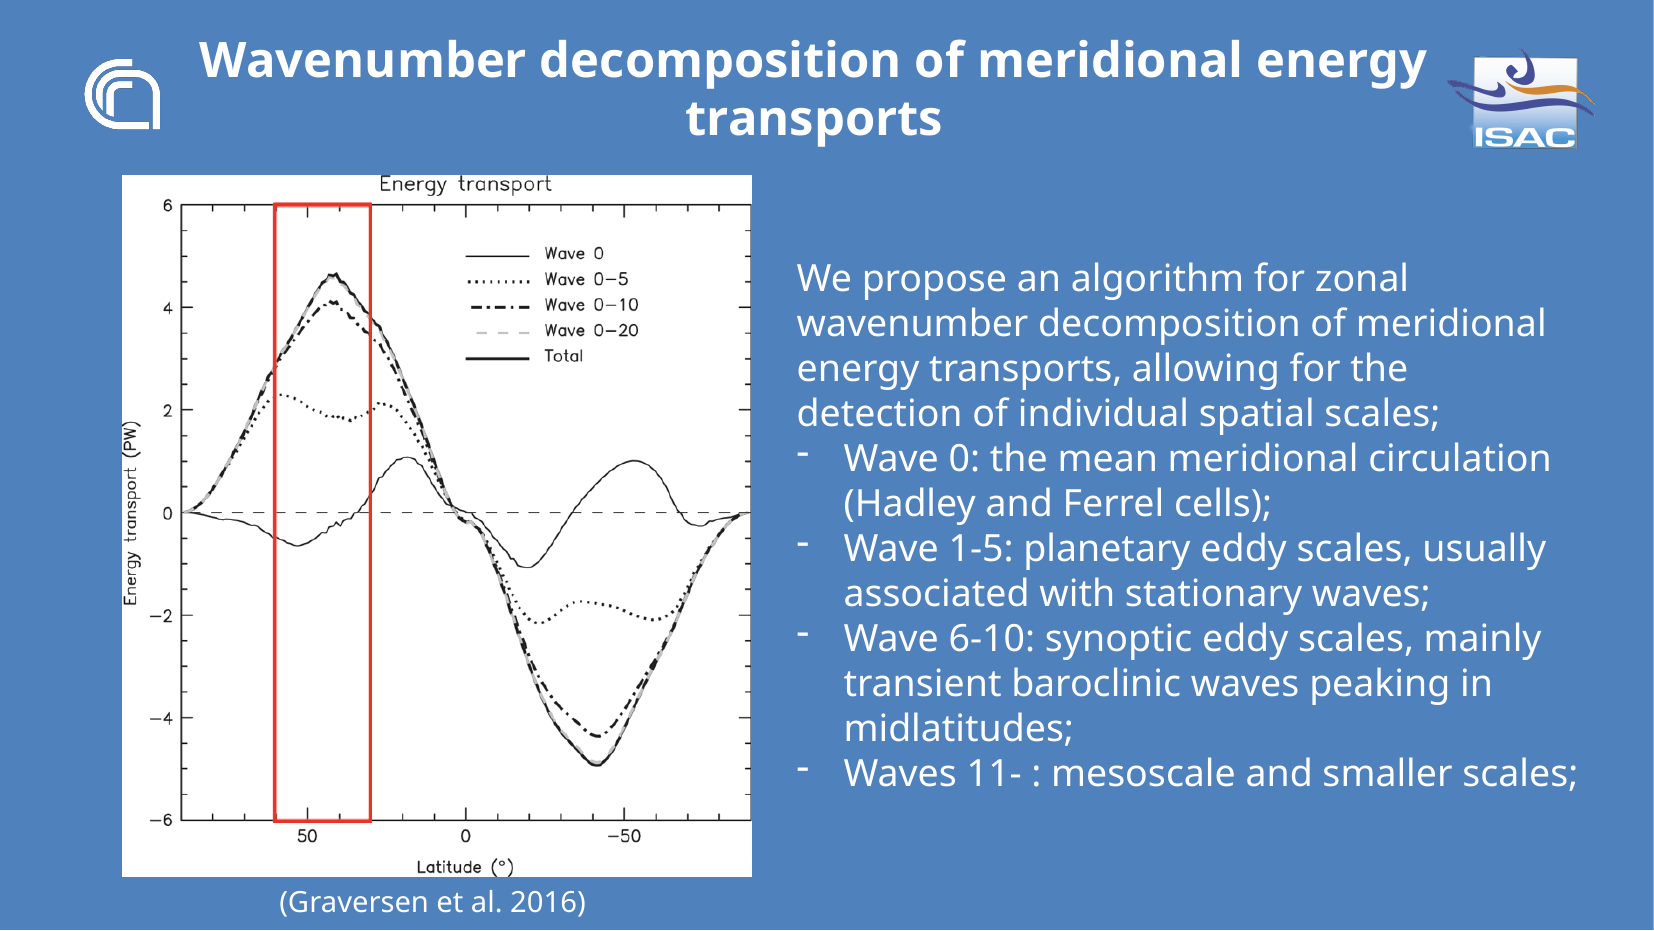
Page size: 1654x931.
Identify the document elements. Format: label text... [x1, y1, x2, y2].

picture [82, 57, 162, 132]
text_box Wavenumber decomposition of meridional energy transports [102, 27, 1526, 146]
text_box (Graversen et al. 2016) [264, 886, 650, 926]
text_box We propose an algorithm for zonal wavenumber decomposition of meridional energy transports, allowing for the detection of individual spatial scales; Wave 0: the mean meridional circulation (Hadley and Ferrel cells); Wave 1-5: planetary eddy scales, usually associated with stationary waves; Wave 6-10: synoptic eddy scales, mainly transient baroclinic waves peaking in midlatitudes; Waves 11- : mesoscale and smaller scales; [781, 246, 1594, 801]
picture [1446, 47, 1595, 154]
picture [121, 175, 753, 878]
